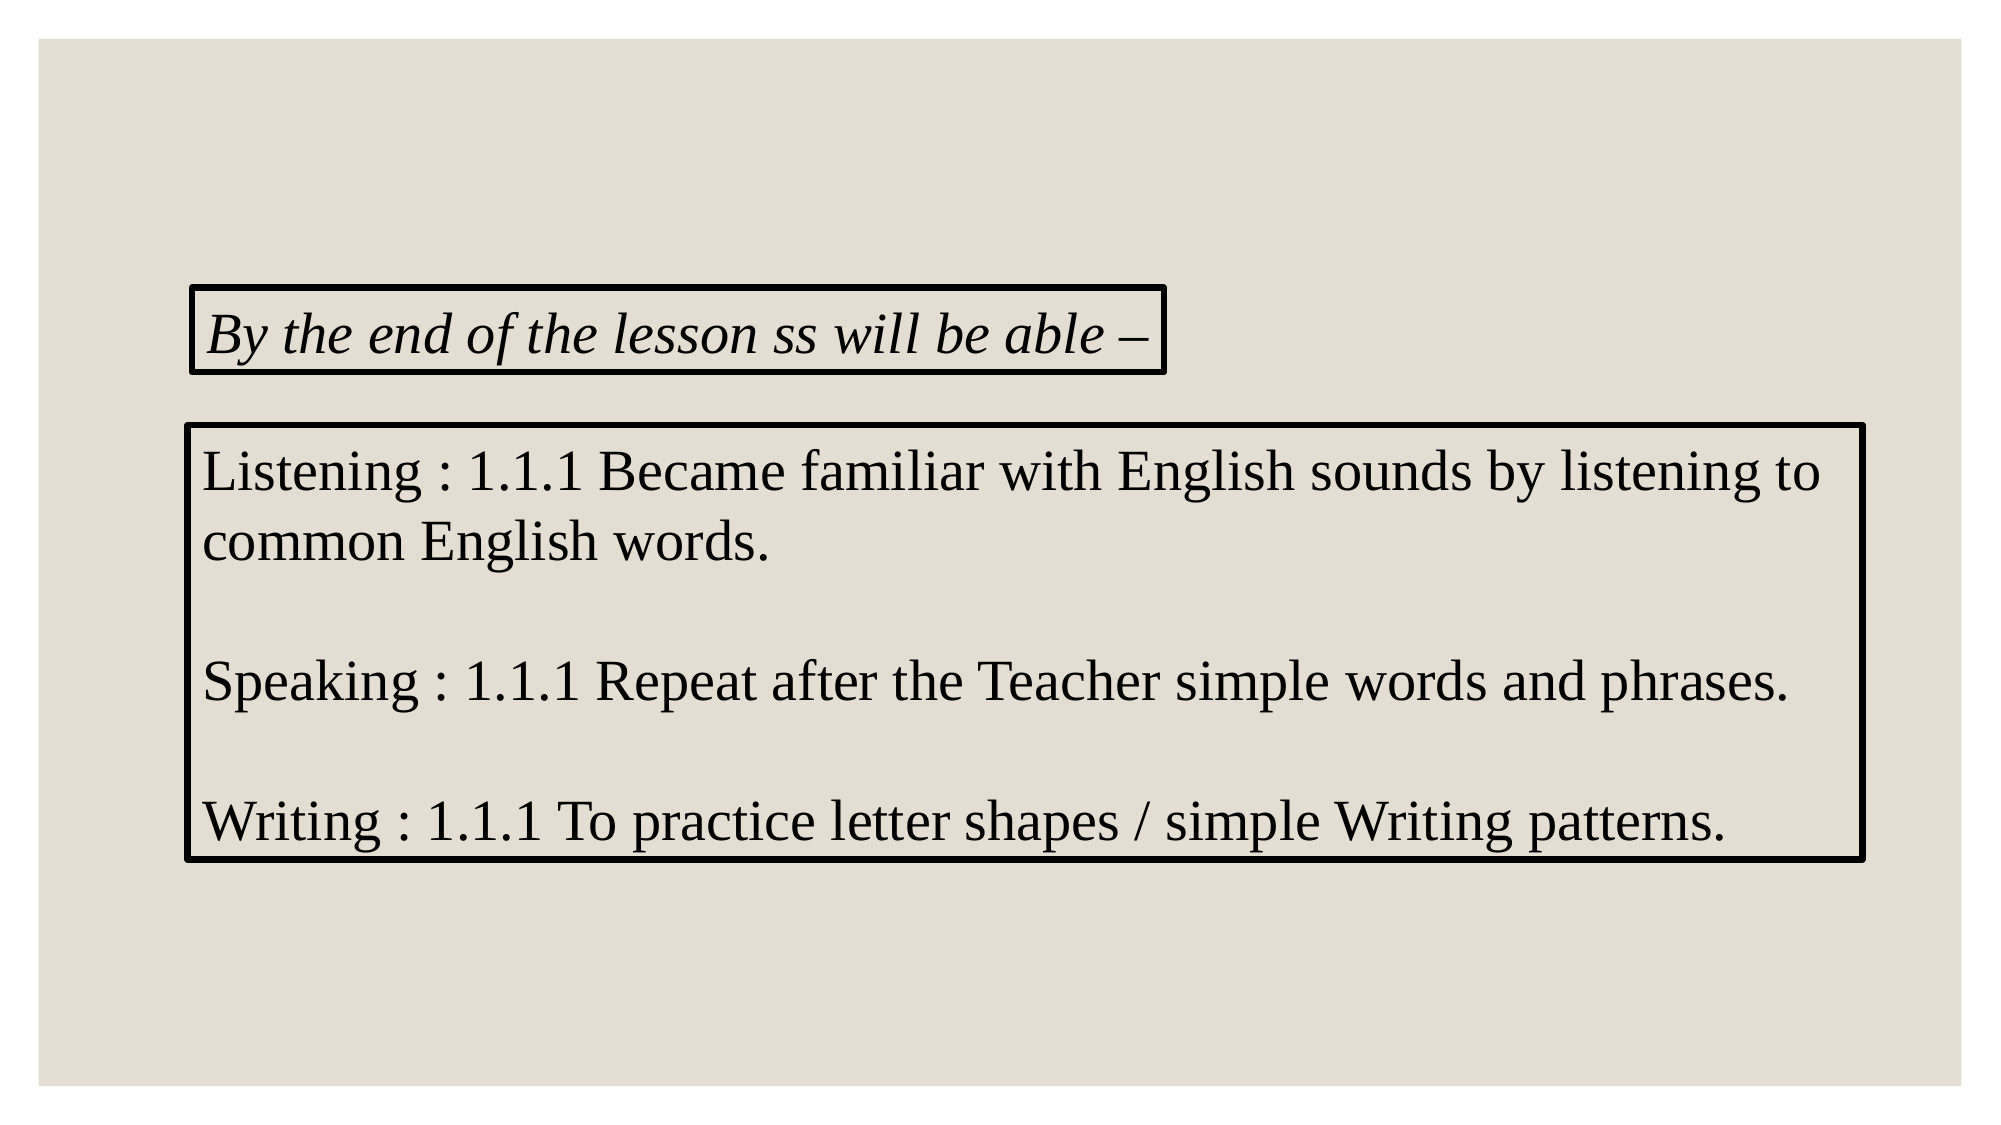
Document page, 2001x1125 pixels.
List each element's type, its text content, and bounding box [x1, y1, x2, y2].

text_box Listening : 1.1.1 Became familiar with English sounds by listening to common English words. Speaking : 1.1.1 Repeat after the Teacher simple words and phrases. Writing : 1.1.1 To practice letter shapes / simple Writing patterns. [187, 424, 1863, 860]
text_box By the end of the lesson ss will be able – [191, 287, 1164, 373]
